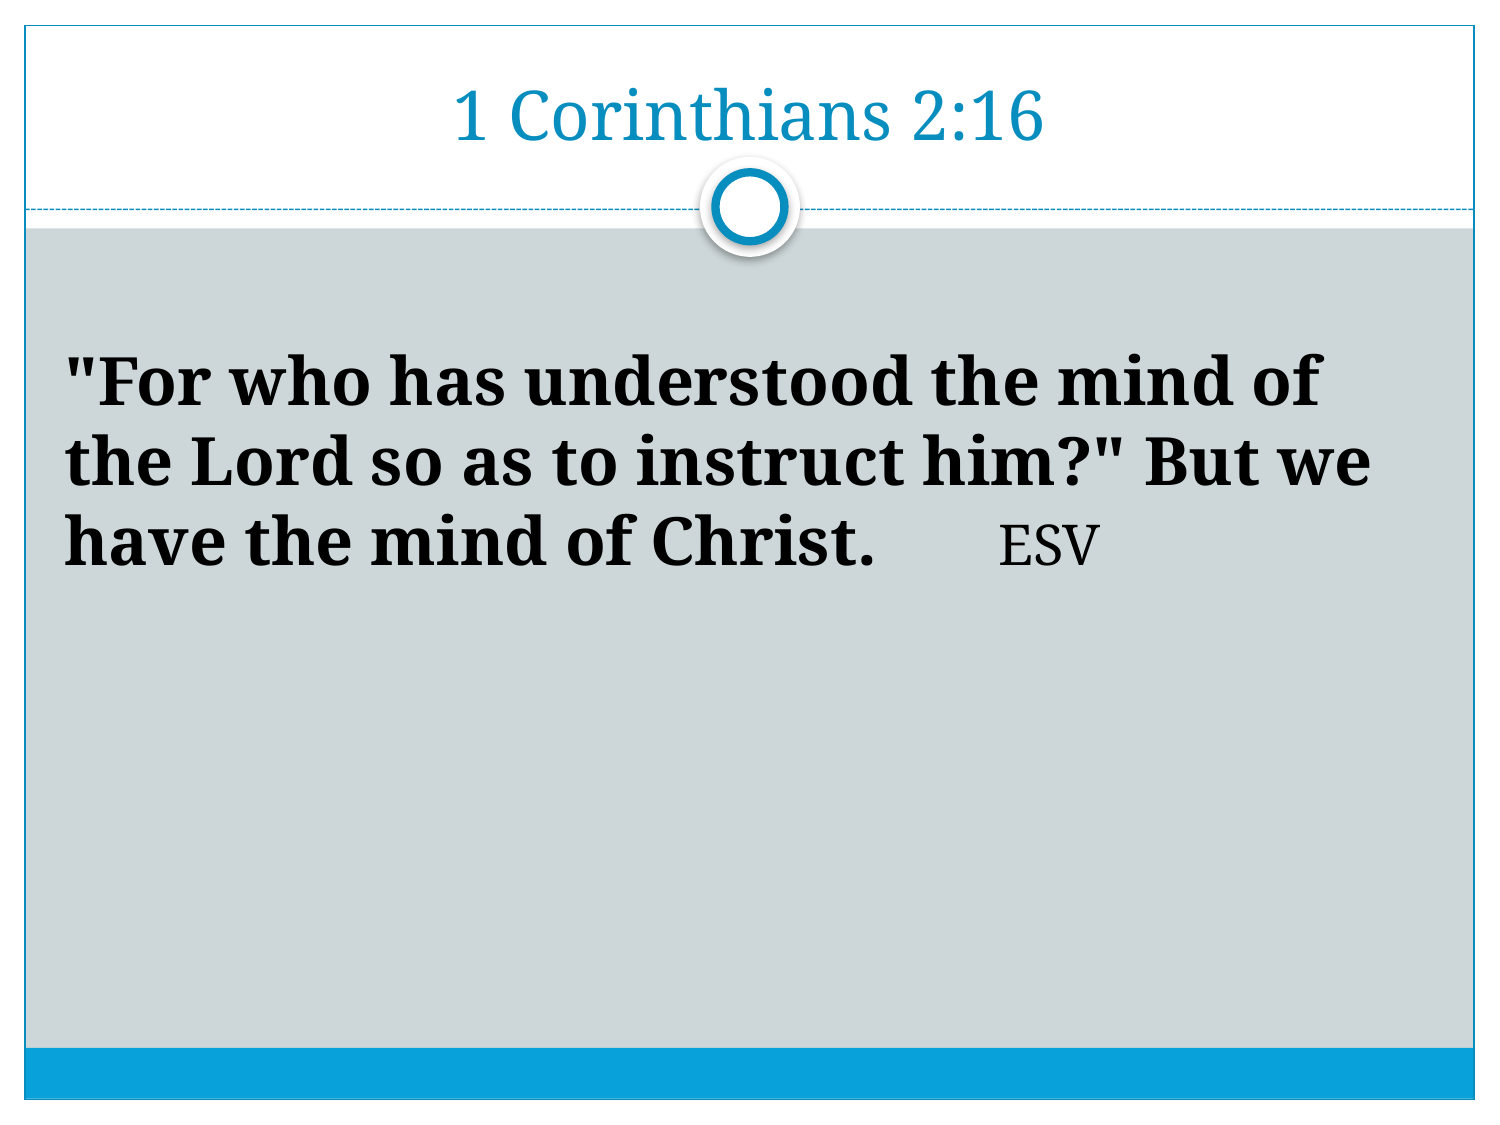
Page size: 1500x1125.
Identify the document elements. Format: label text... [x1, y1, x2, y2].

title 1 Corinthians 2:16 [49, 37, 1450, 162]
list "For who has understood the mind of the Lord so as to instruct him?" But we have the mind of Christ. ESV [49, 250, 1445, 1001]
